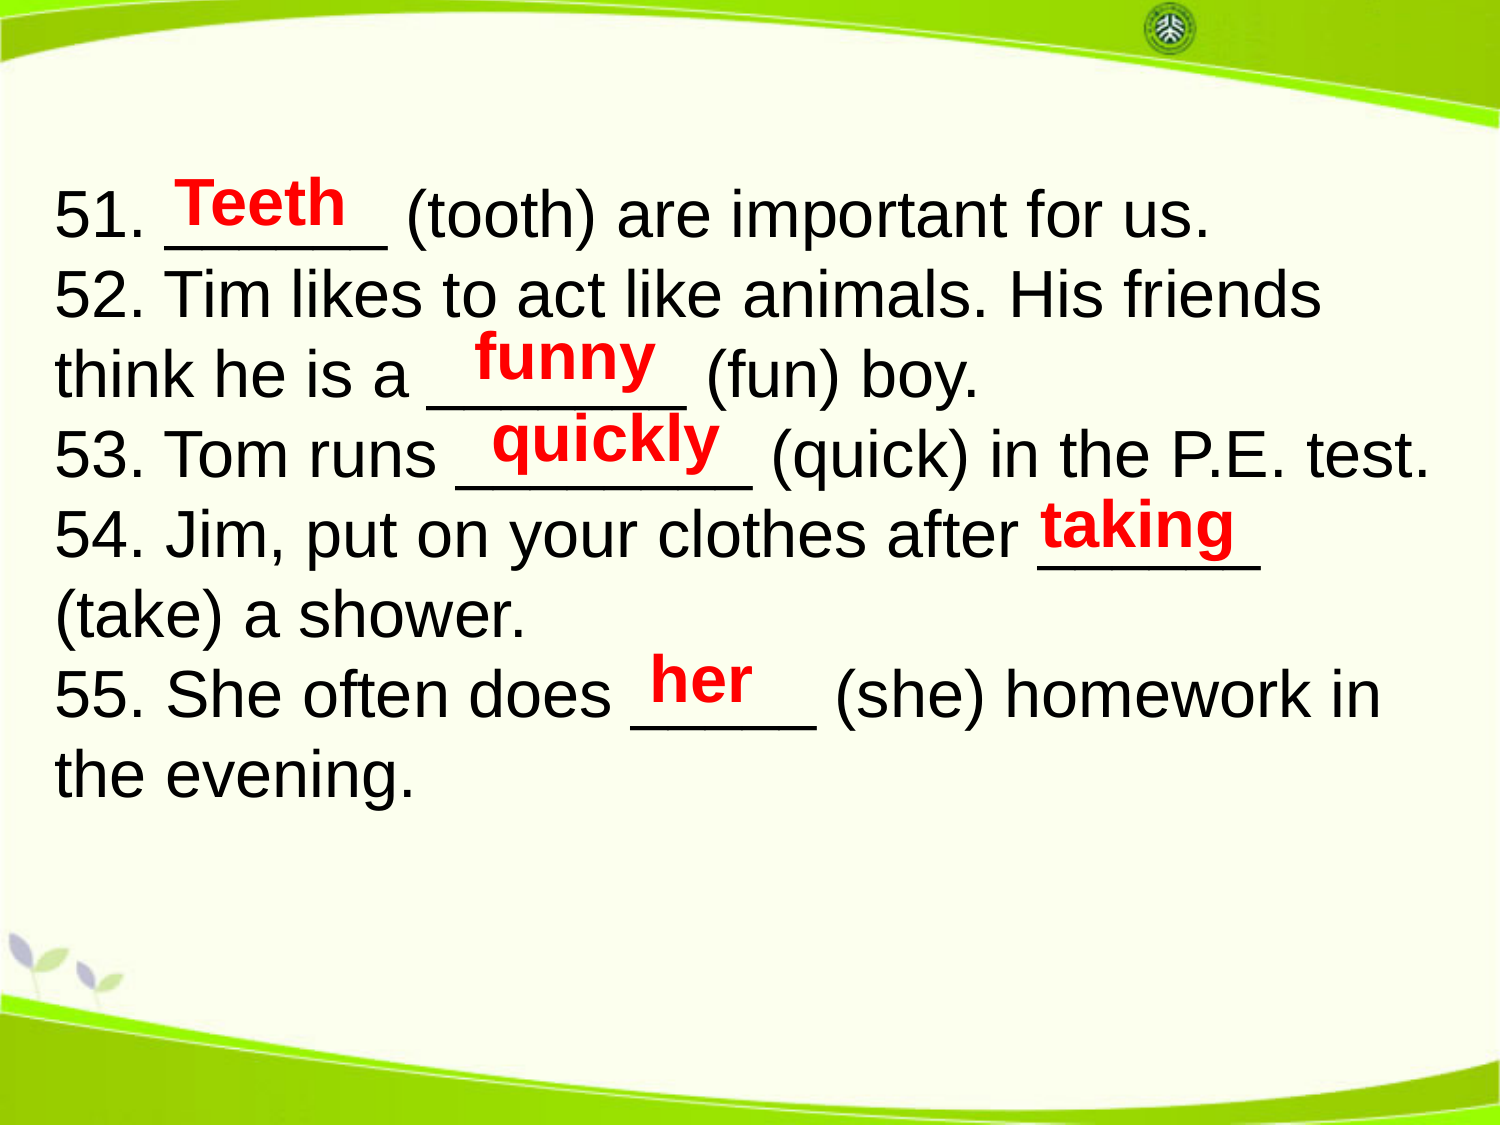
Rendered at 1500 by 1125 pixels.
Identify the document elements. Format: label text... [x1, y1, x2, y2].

text_box funny [460, 305, 698, 400]
text_box Teeth [160, 151, 405, 247]
picture [0, 0, 1500, 1125]
text_box taking [1025, 473, 1273, 569]
text_box her [635, 628, 880, 724]
text_box quickly [476, 387, 1053, 483]
text_box 51. ______ (tooth) are important for us. 52. Tim likes to act like animals. His friends think he is a _______ (fun) boy. 53. Tom runs ________ (quick) in the P.E. test. 54. Jim, put on your clothes after ______ (take) a shower. 55. She often does _____ (she) homework in the evening. [39, 163, 1463, 818]
